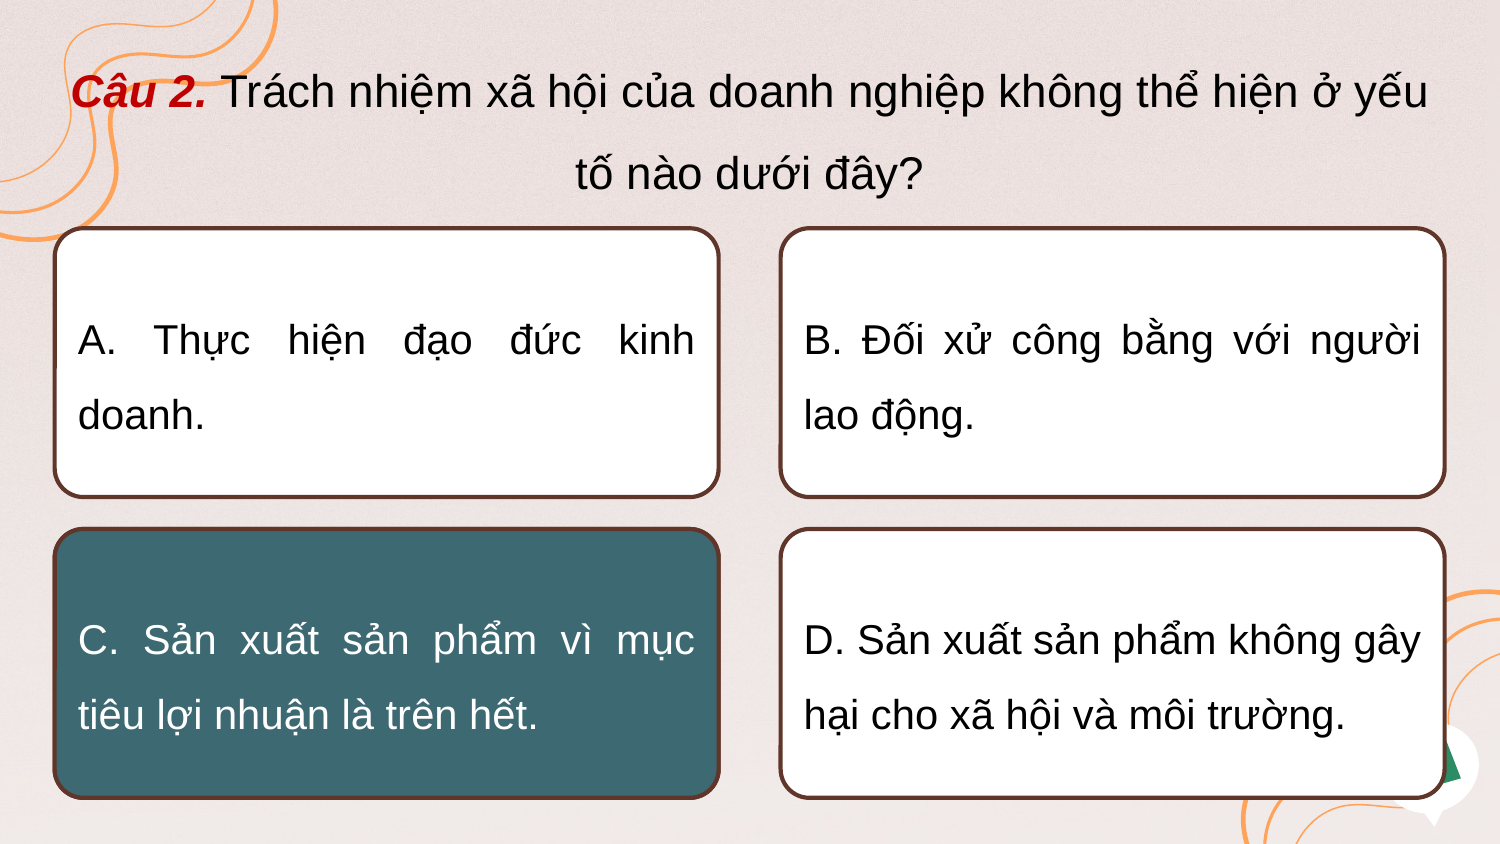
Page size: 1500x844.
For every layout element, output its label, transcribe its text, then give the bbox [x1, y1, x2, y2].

text_box C. Sản xuất sản phẩm vì mục tiêu lợi nhuận là trên hết. [52, 526, 721, 800]
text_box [1366, 706, 1494, 829]
text_box B. Đối xử công bằng với người lao động. [778, 226, 1447, 500]
text_box A. Thực hiện đạo đức kinh doanh. [52, 226, 721, 500]
text_box D. Sản xuất sản phẩm không gây hại cho xã hội và môi trường. [778, 526, 1447, 800]
text_box Câu 2. Trách nhiệm xã hội của doanh nghiệp không thể hiện ở yếu tố nào dưới đây? [46, 26, 1454, 207]
